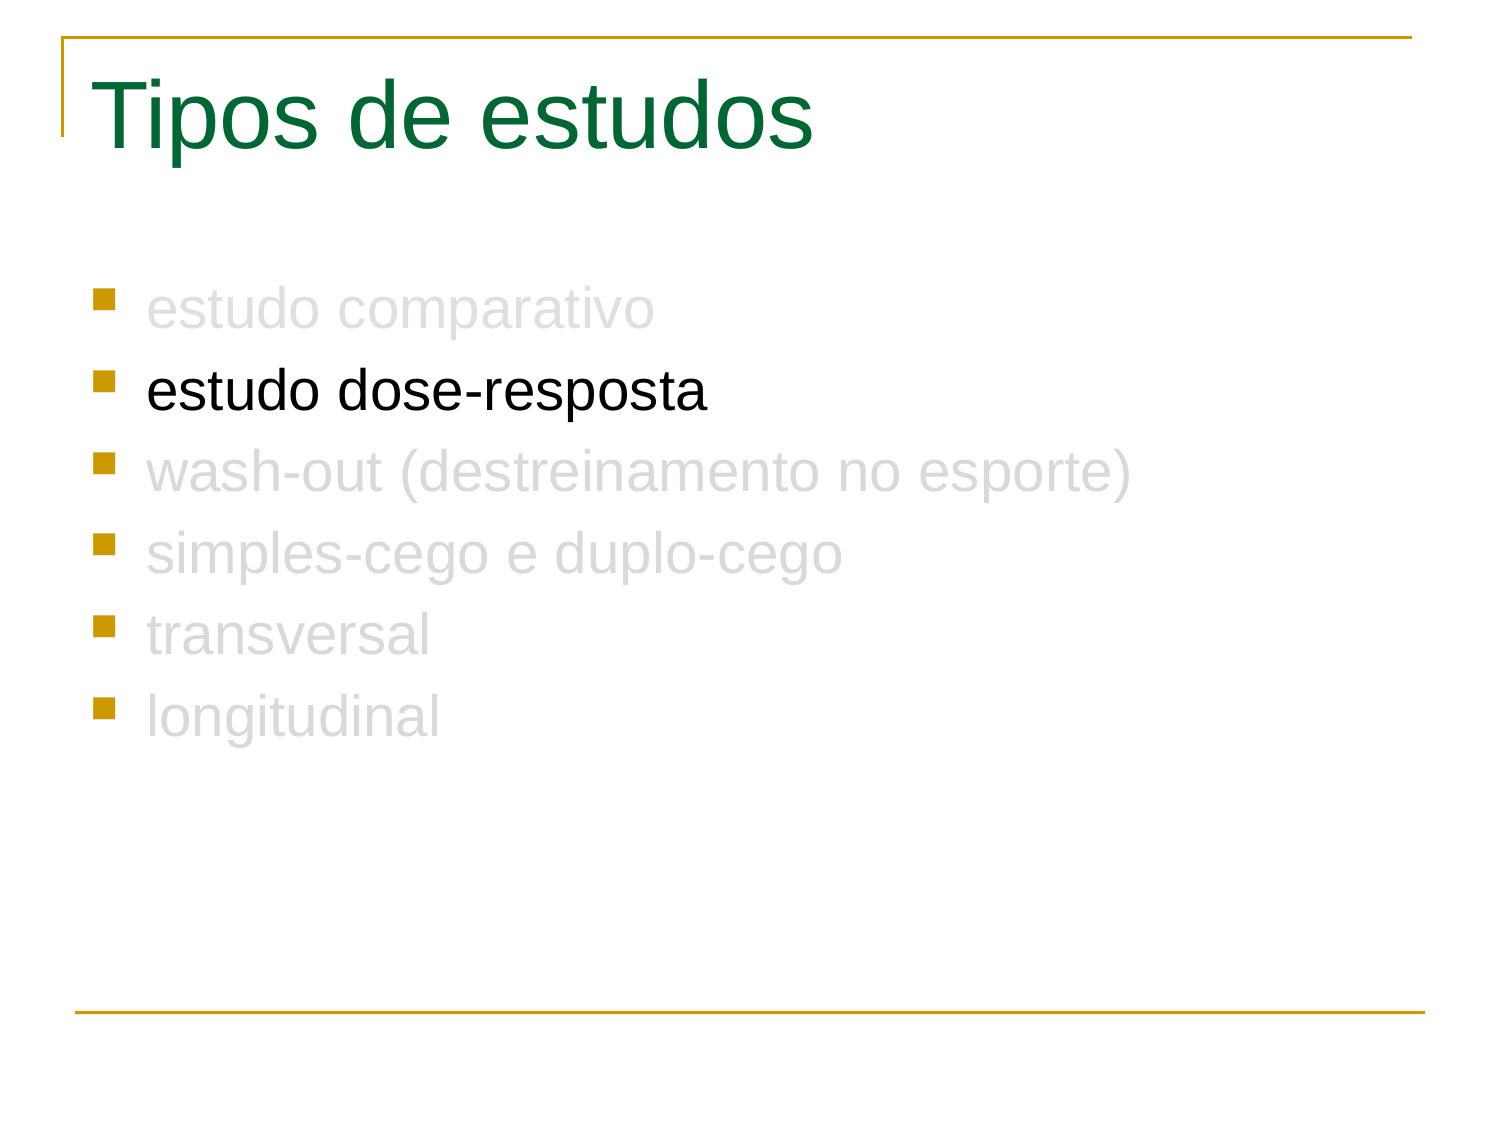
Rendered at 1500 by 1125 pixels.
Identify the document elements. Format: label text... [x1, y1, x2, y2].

title Tipos de estudos [75, 45, 1425, 233]
list estudo comparativo estudo dose-resposta wash-out (destreinamento no esporte) simples-cego e duplo-cego transversal longitudinal [75, 262, 1425, 1006]
